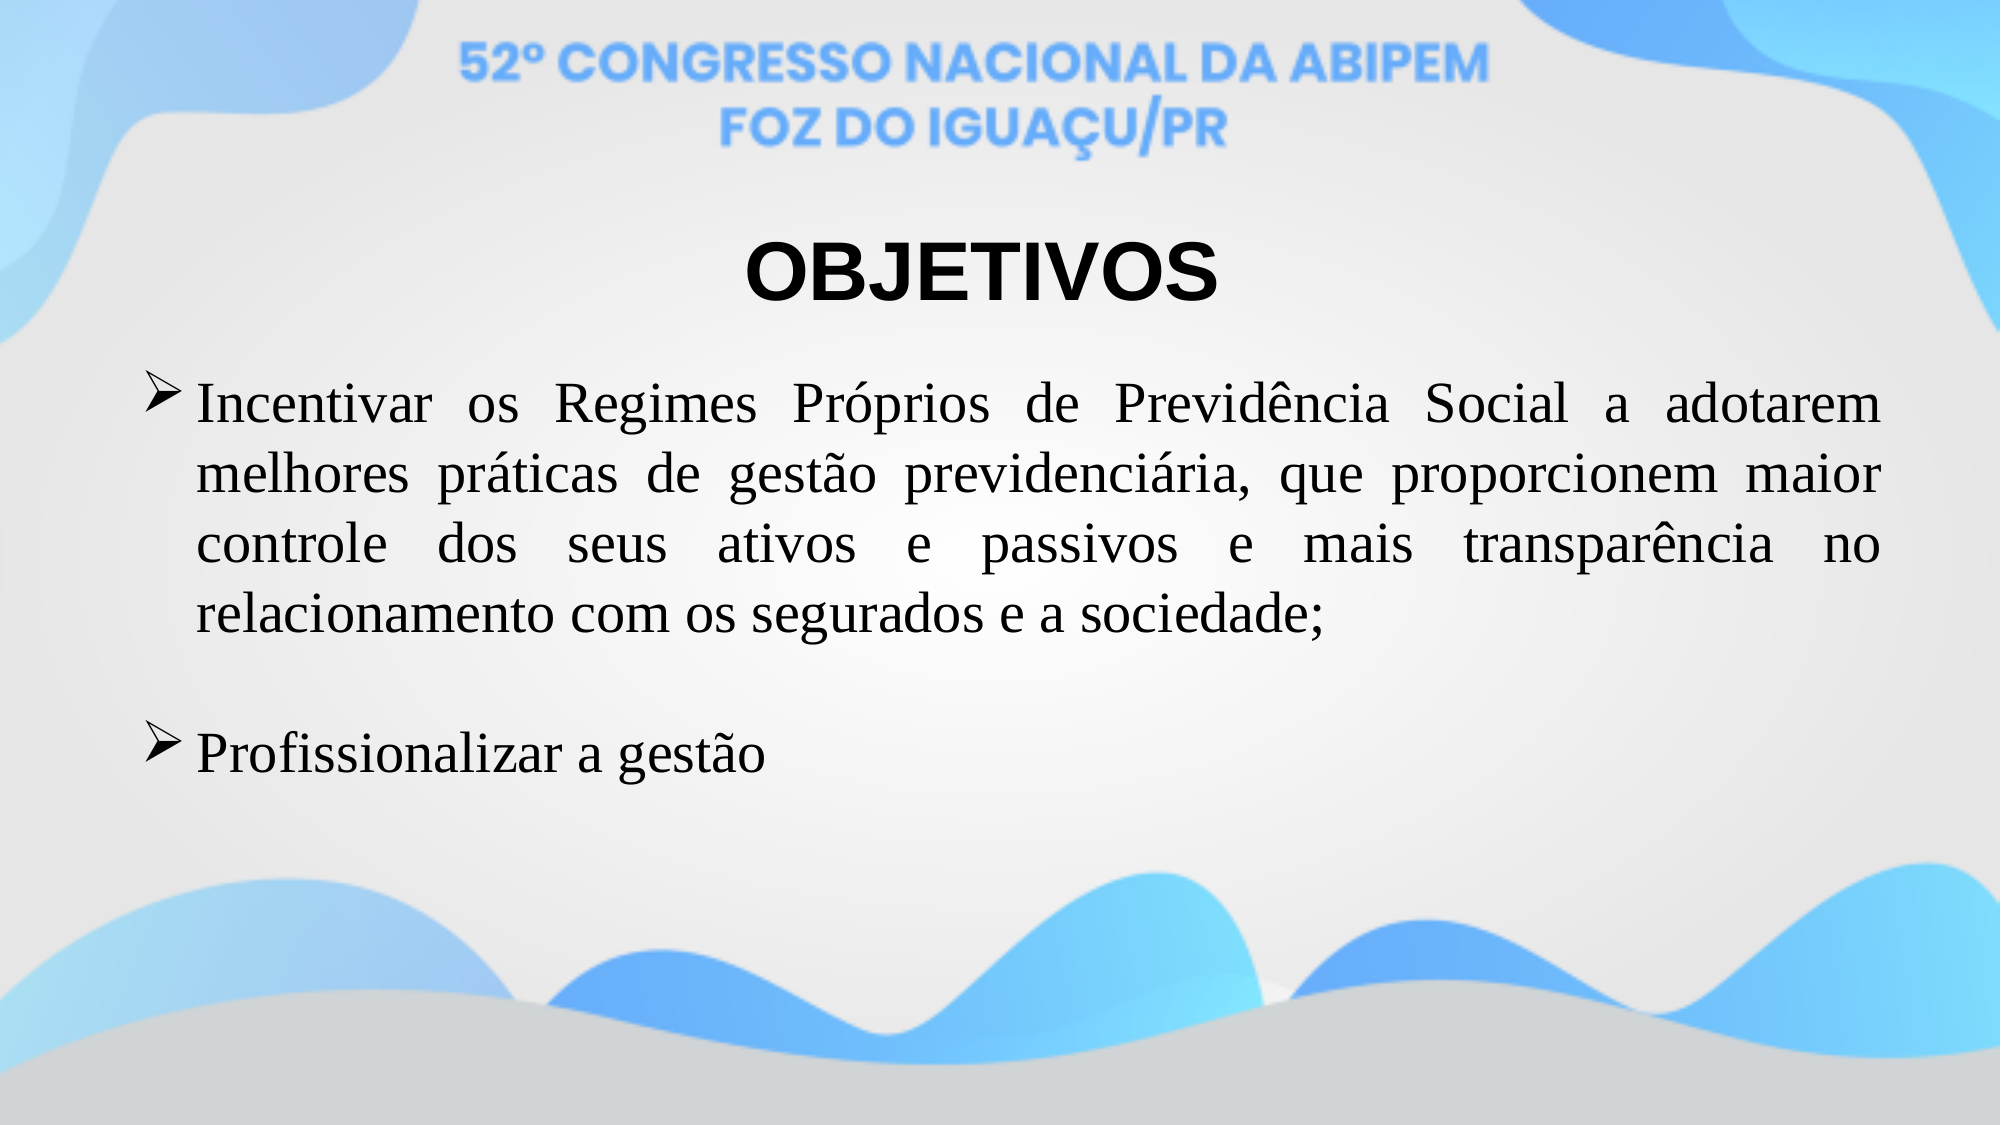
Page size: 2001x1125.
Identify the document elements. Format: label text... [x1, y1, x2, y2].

text_box Incentivar os Regimes Próprios de Previdência Social a adotarem melhores práticas de gestão previdenciária, que proporcionem maior controle dos seus ativos e passivos e mais transparência no relacionamento com os segurados e a sociedade; Profissionalizar a gestão [125, 356, 1898, 911]
text_box OBJETIVOS [232, 210, 1733, 325]
picture [0, 0, 2000, 1125]
